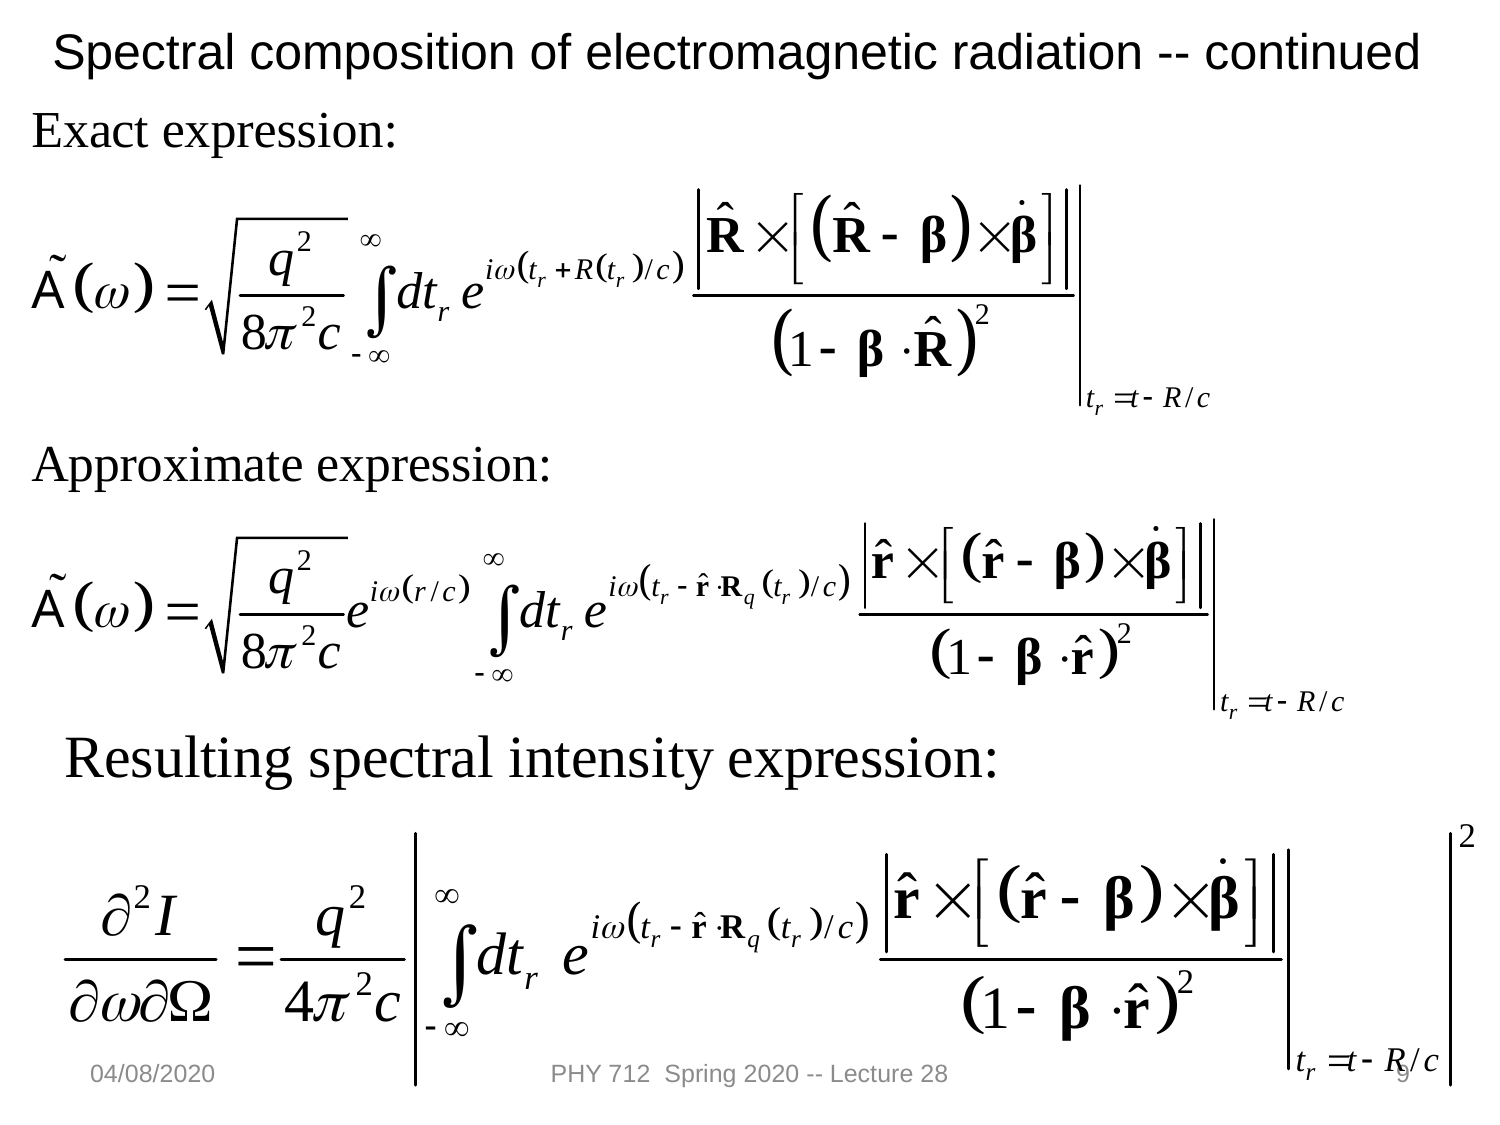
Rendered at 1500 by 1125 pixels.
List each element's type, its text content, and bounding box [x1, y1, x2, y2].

text_box Spectral composition of electromagnetic radiation -- continued [37, 12, 1463, 87]
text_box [23, 98, 1356, 732]
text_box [54, 720, 1486, 1101]
